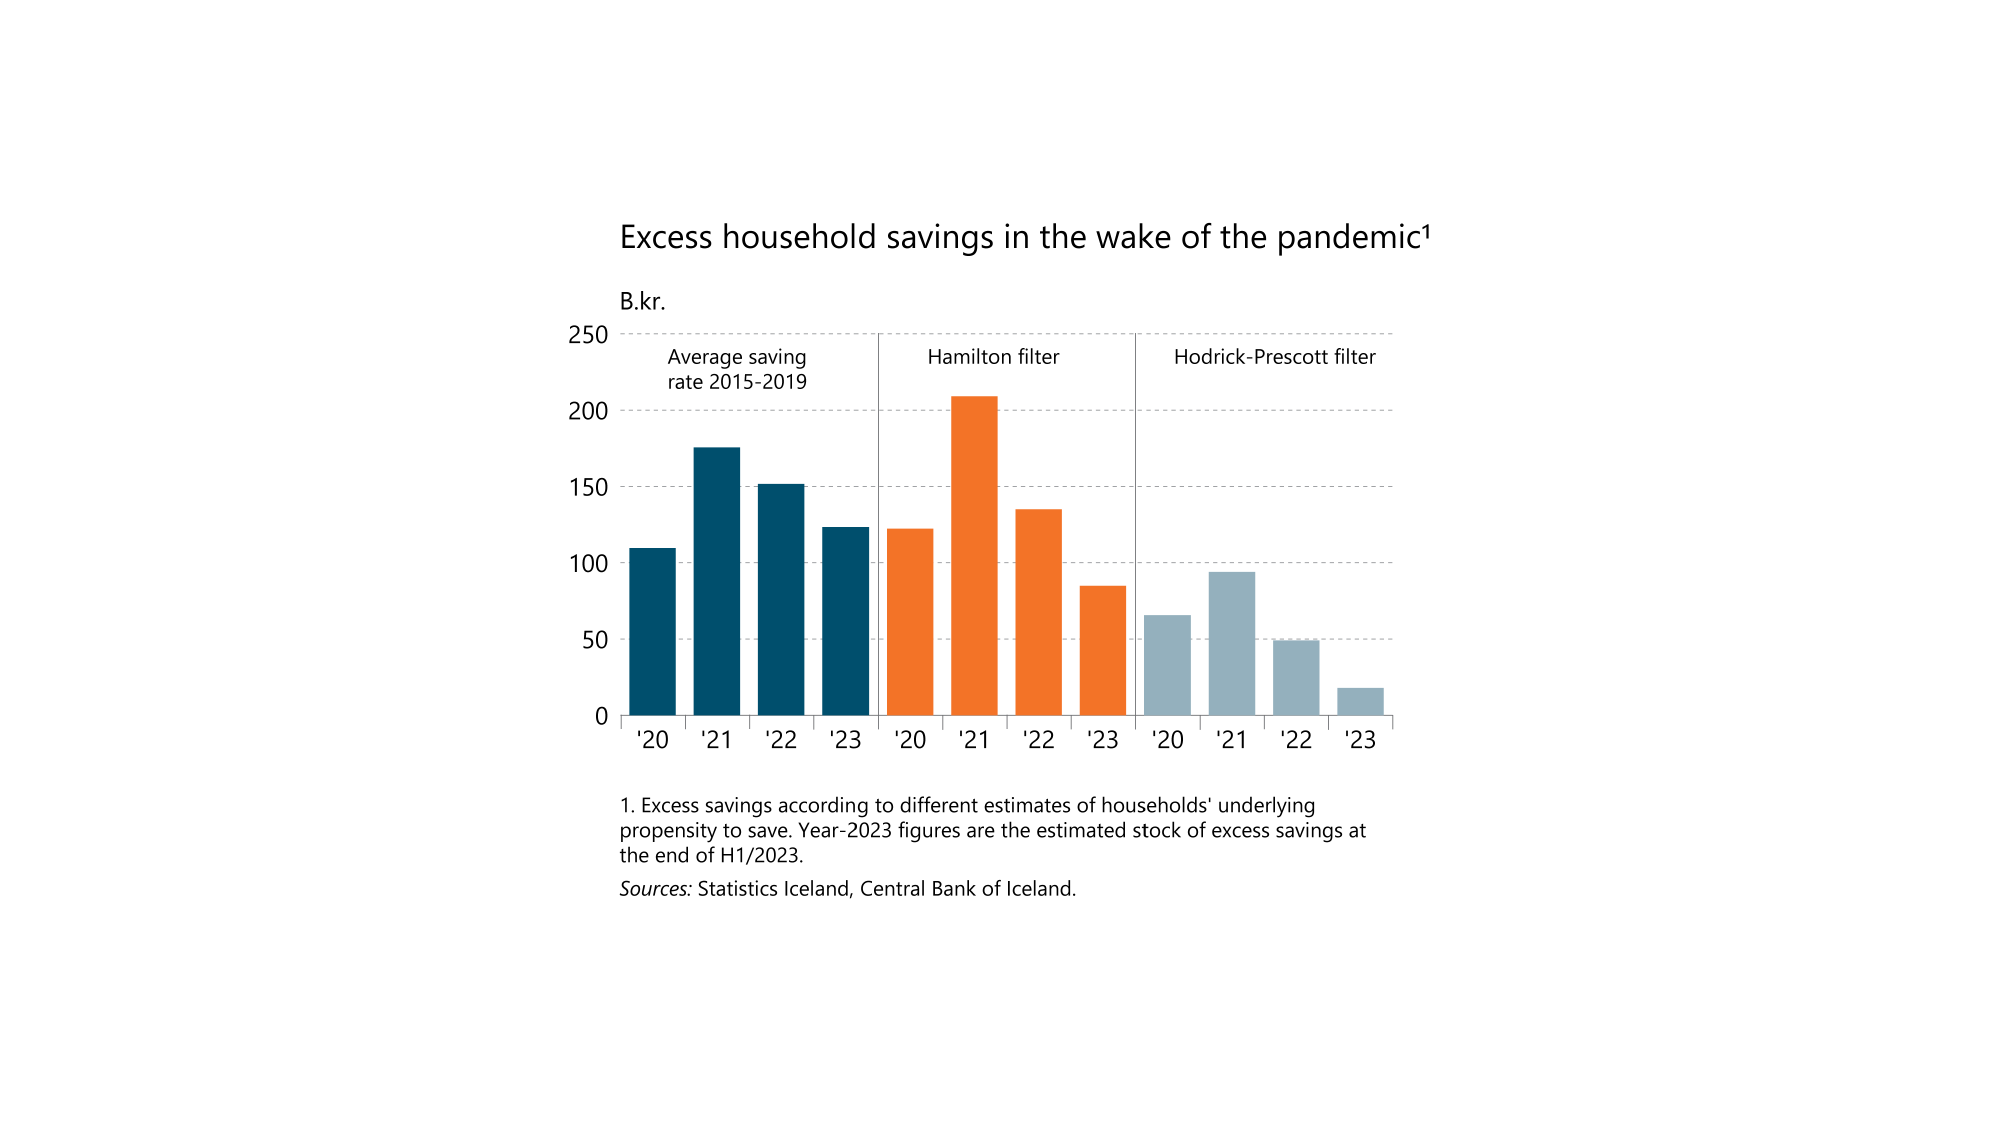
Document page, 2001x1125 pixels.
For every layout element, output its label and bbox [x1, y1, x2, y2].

picture [567, 219, 1433, 906]
